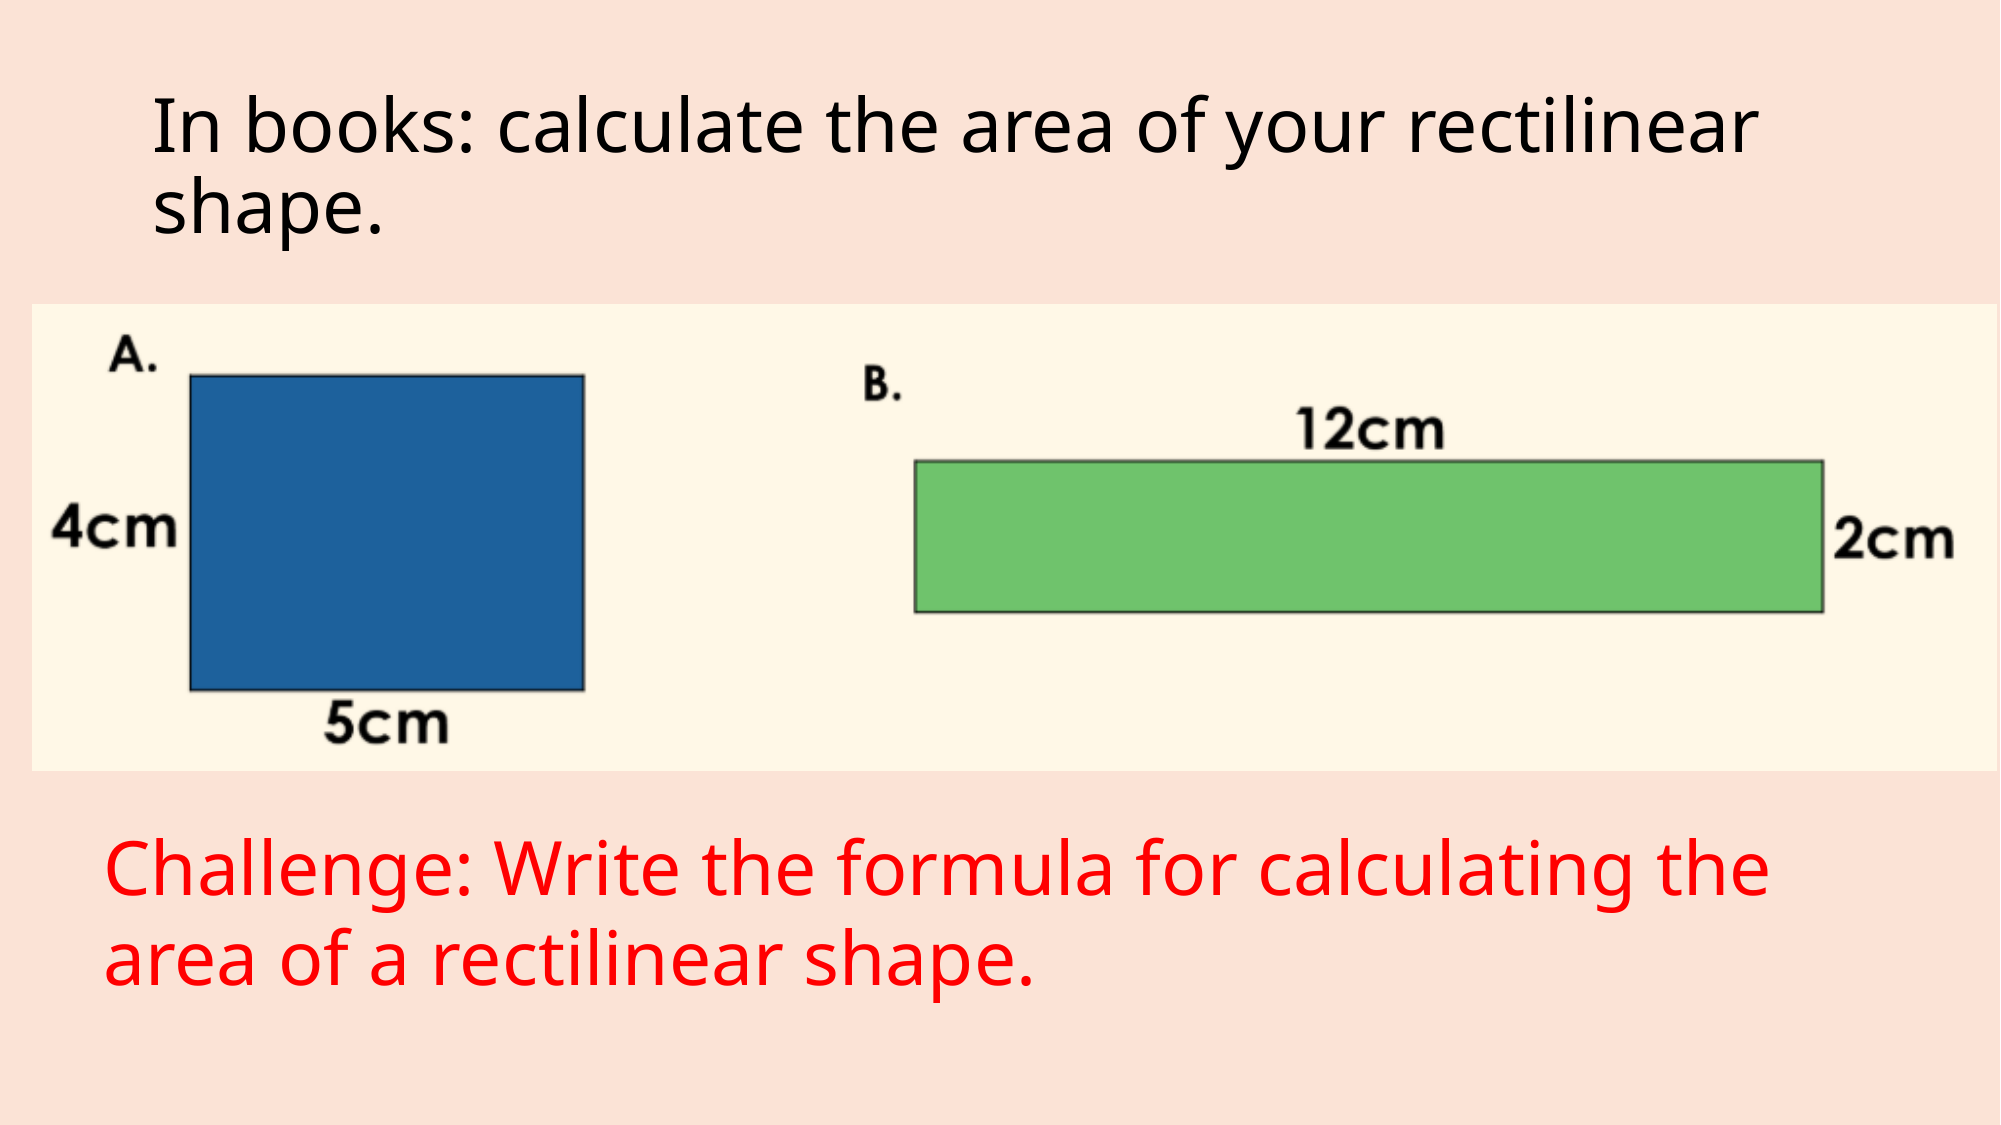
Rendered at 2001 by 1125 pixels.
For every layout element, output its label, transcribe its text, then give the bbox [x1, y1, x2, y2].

title In books: calculate the area of your rectilinear shape. [137, 59, 1863, 278]
text_box Challenge: Write the formula for calculating the area of a rectilinear shape. [88, 812, 1884, 1008]
picture [32, 303, 1997, 771]
